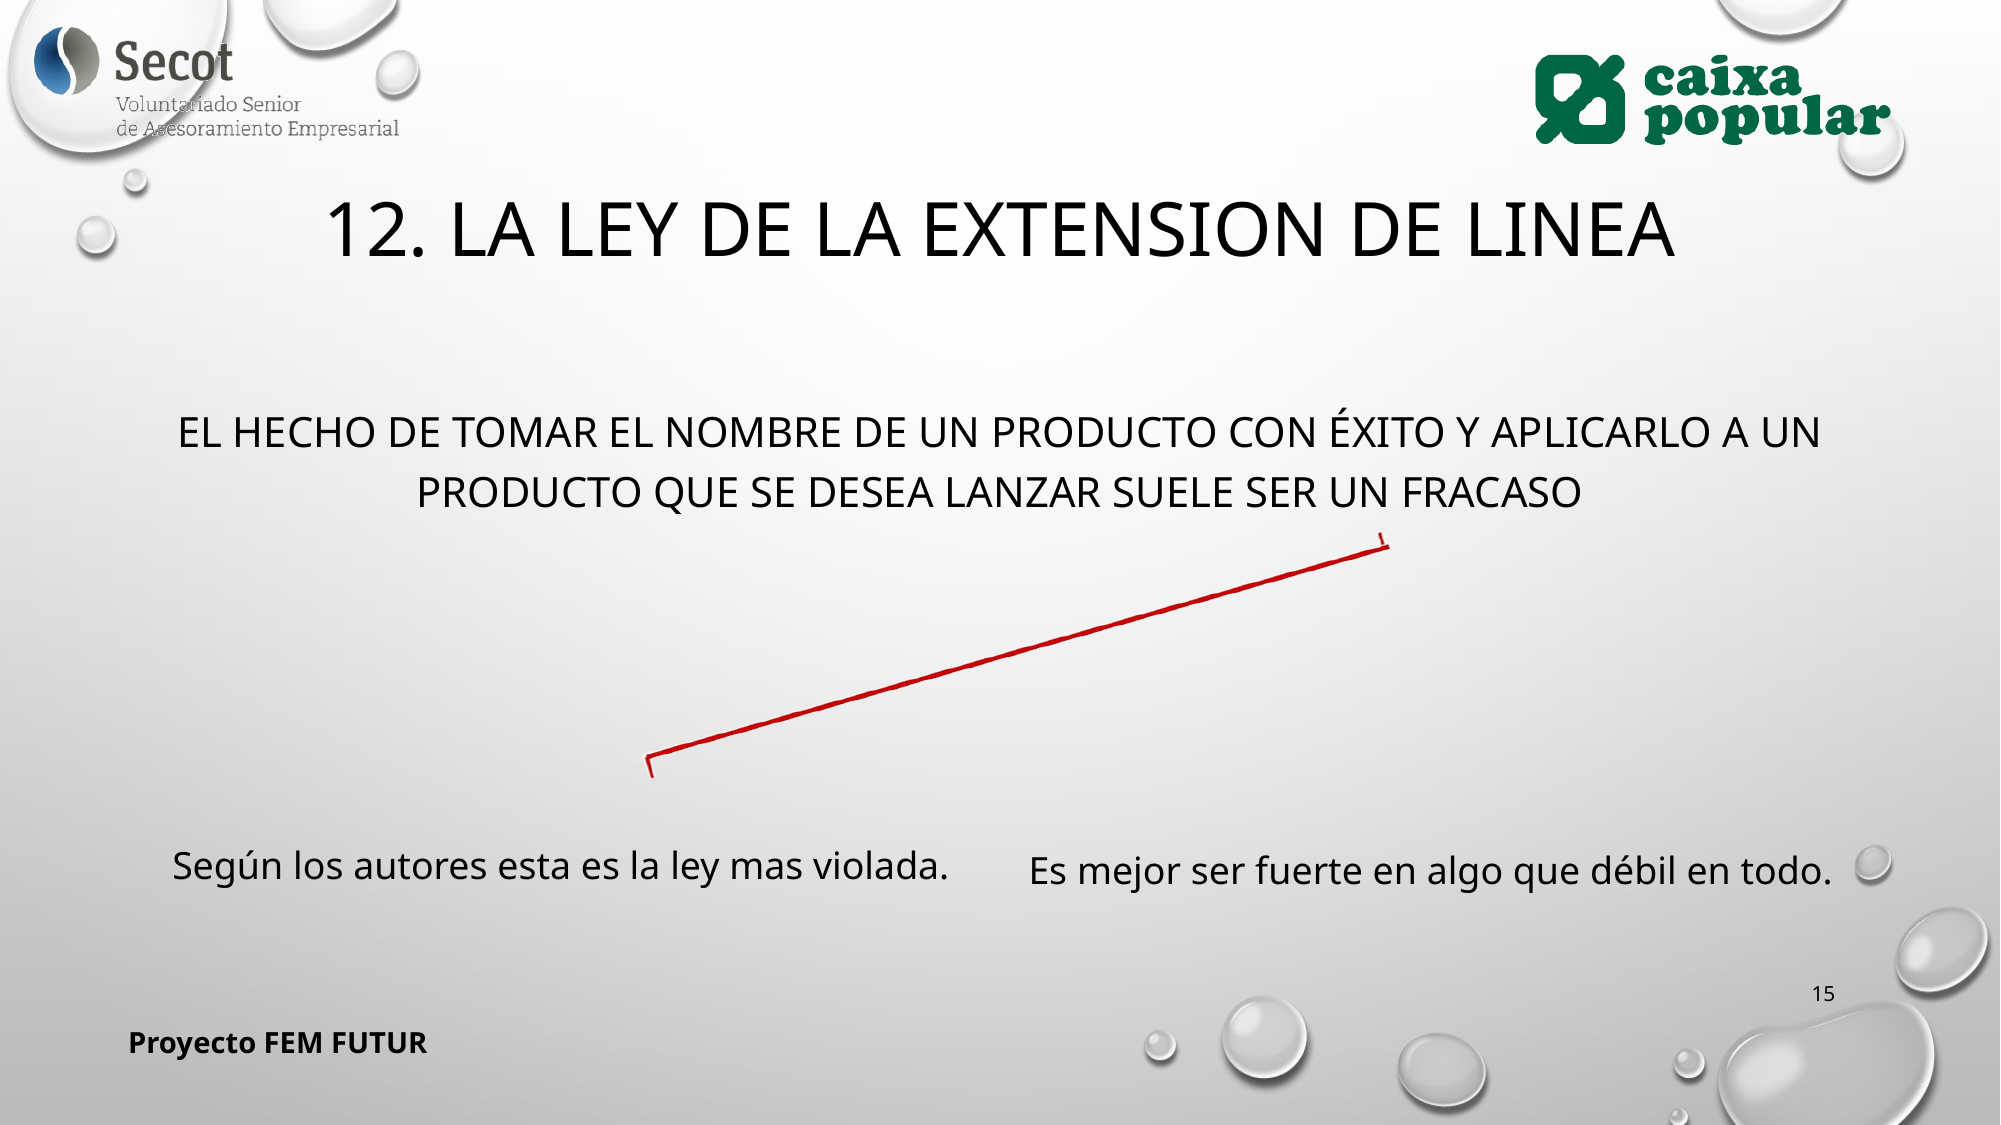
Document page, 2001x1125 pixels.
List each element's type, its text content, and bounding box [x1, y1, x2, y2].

text_box Según los autores esta es la ley mas violada. [157, 834, 975, 895]
slide_number 15 [1724, 965, 1851, 1025]
text_box Es mejor ser fuerte en algo que débil en todo. [1013, 839, 1849, 900]
text_box Proyecto FEM FUTUR [113, 1017, 443, 1068]
title 12. LA LEY DE LA EXTENSION DE LINEA [149, 101, 1851, 364]
list El hecho de tomar el nombre de un producto con éxito y aplicarlo a un producto que se desea lanzar suele ser un fracaso [149, 388, 1850, 525]
picture [0, 0, 2000, 1125]
